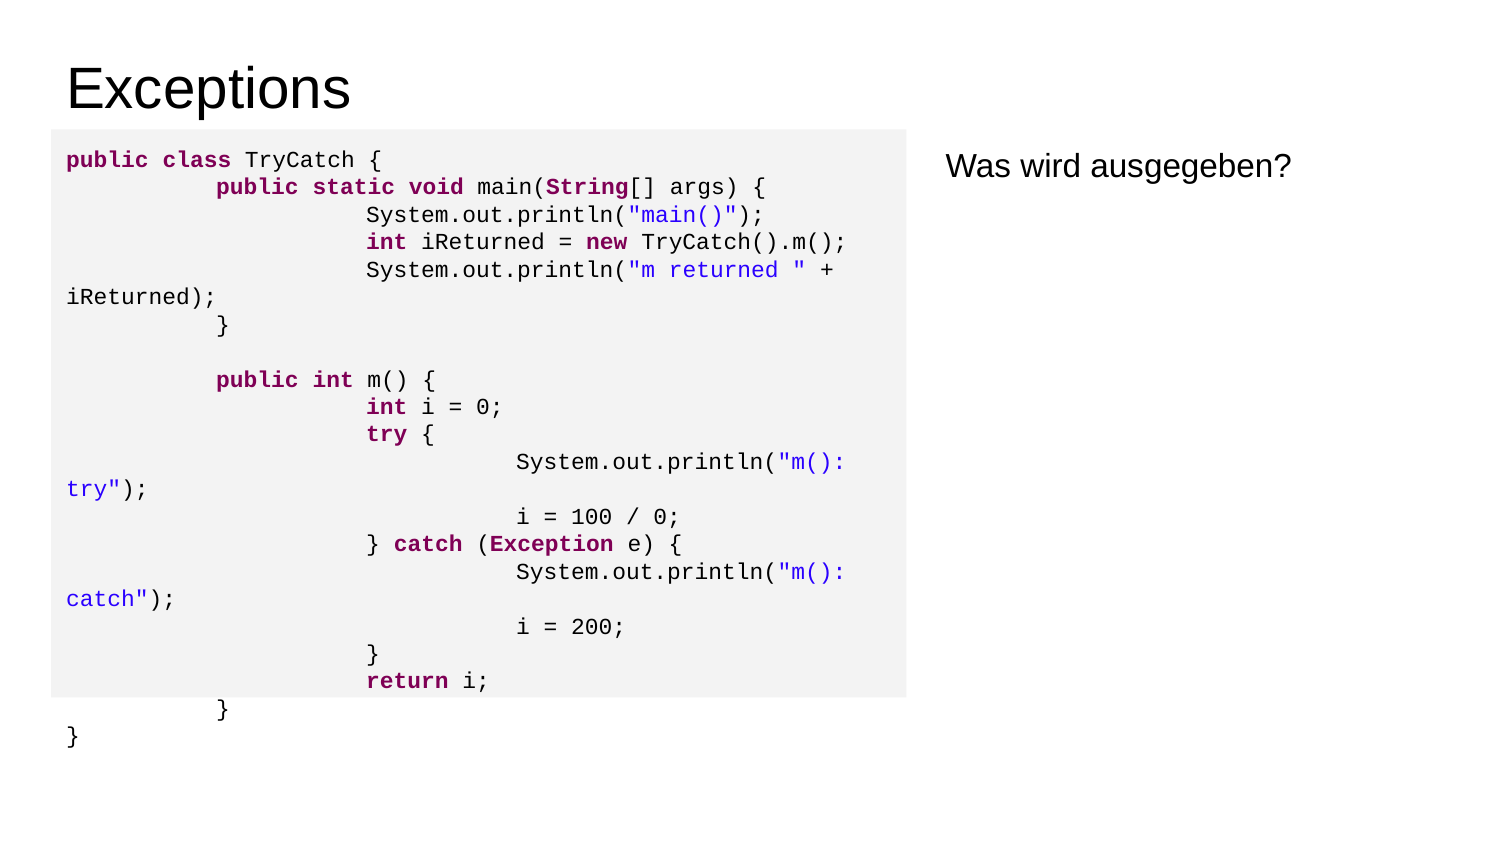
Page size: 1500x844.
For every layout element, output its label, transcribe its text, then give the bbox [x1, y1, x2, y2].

text_box Was wird ausgegeben? [930, 129, 1429, 273]
text_box public class TryCatch { public static void main(String[] args) { System.out.println("main()"); int iReturned = new TryCatch().m(); System.out.println("m returned " + iReturned); } public int m() { int i = 0; try { System.out.println("m(): try"); i = 100 / 0; } catch (Exception e) { System.out.println("m(): catch"); i = 200; } return i; } } [51, 129, 907, 698]
title Exceptions [51, 35, 1449, 130]
